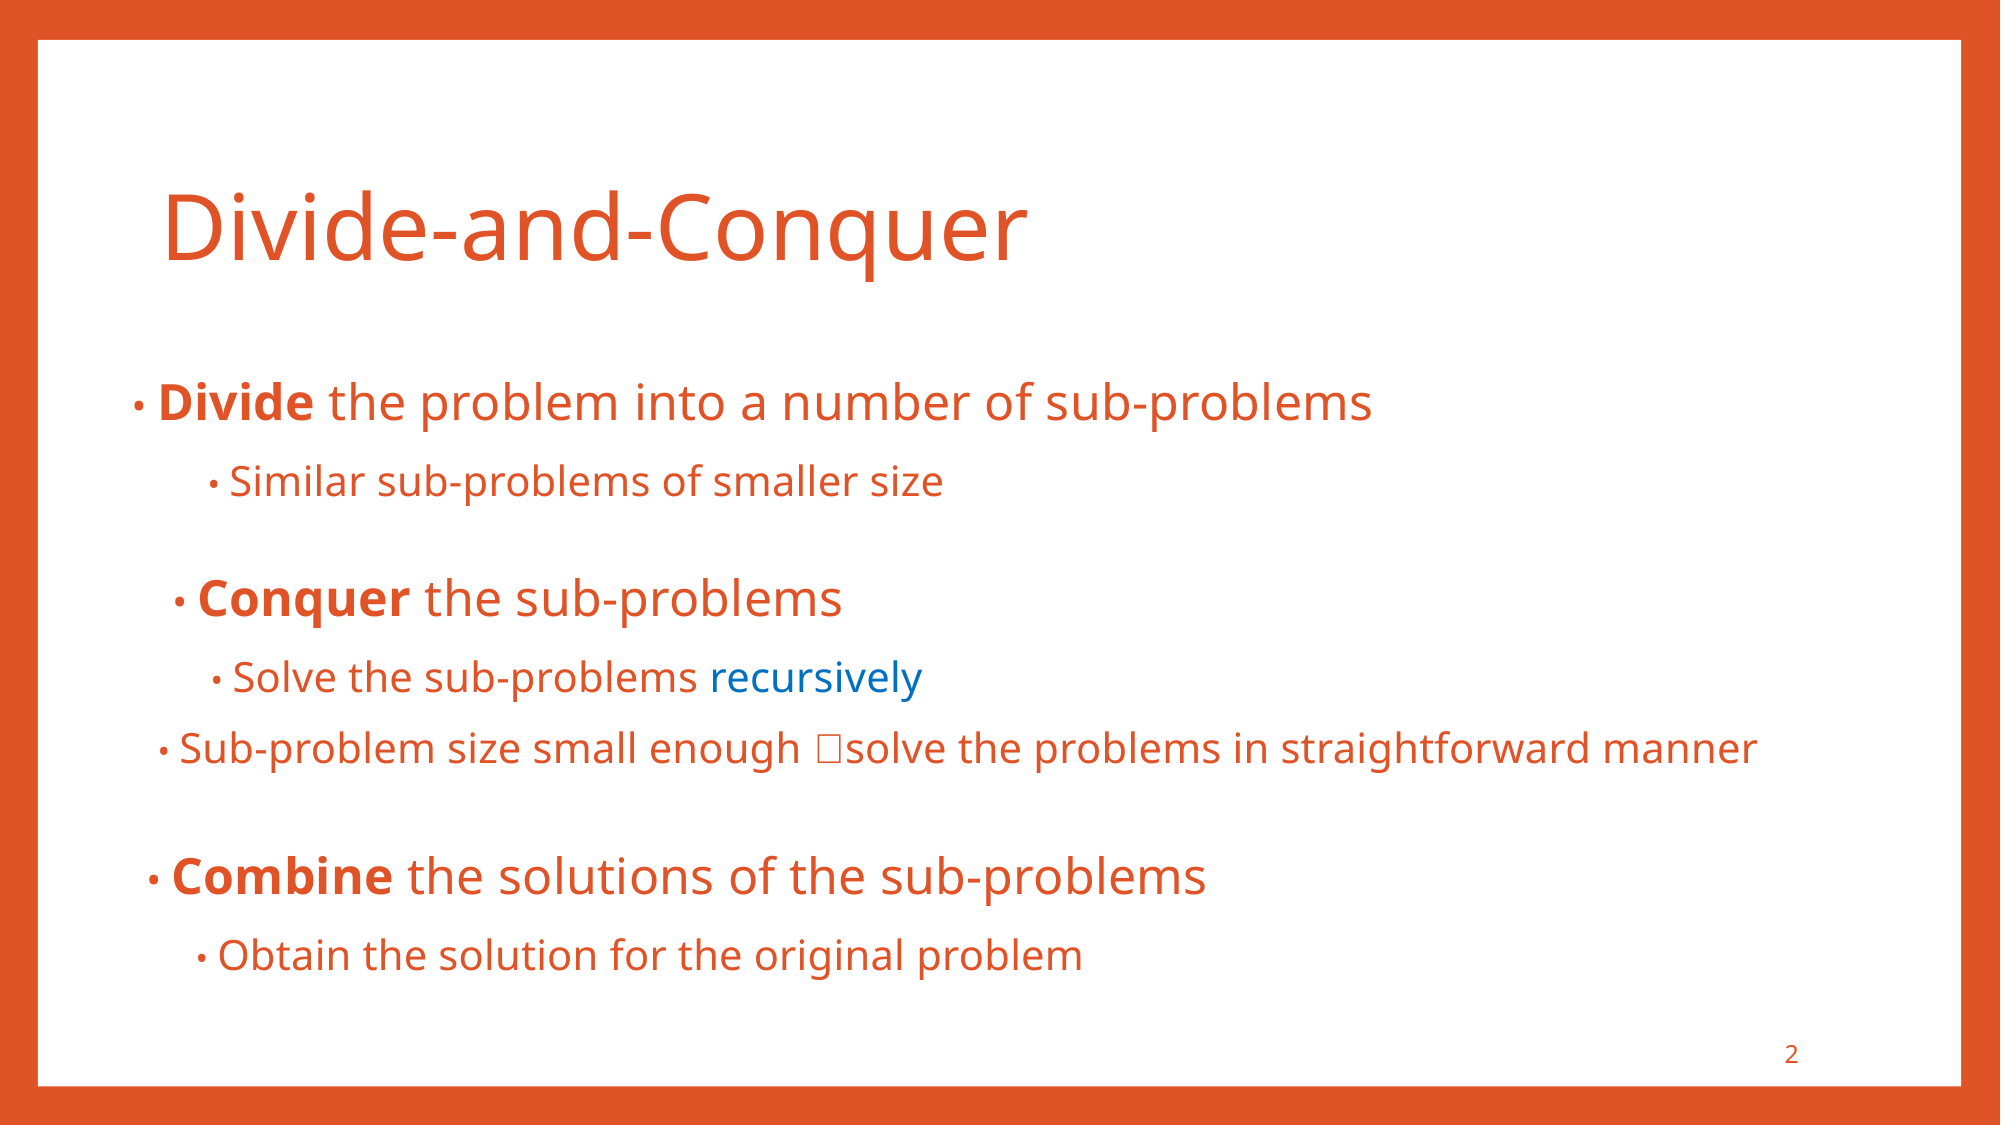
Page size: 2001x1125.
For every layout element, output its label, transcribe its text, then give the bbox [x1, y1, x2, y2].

text_box [0, 0, 2000, 1125]
text_box [37, 39, 1962, 1087]
text_box Divide-and-Conquer [160, 168, 1032, 279]
text_box • Sub-problem size small enough solve the problems in straightforward manner [157, 721, 1760, 773]
text_box • Divide the problem into a number of sub-problems [131, 370, 1375, 431]
text_box • Obtain the solution for the original problem [195, 928, 1086, 979]
text_box • Combine the solutions of the sub-problems [146, 844, 1209, 905]
text_box • Similar sub-problems of smaller size [207, 454, 946, 505]
text_box 2 [1784, 1038, 1799, 1069]
text_box • Conquer the sub-problems [172, 566, 844, 627]
text_box • Solve the sub-problems recursively [210, 650, 923, 701]
